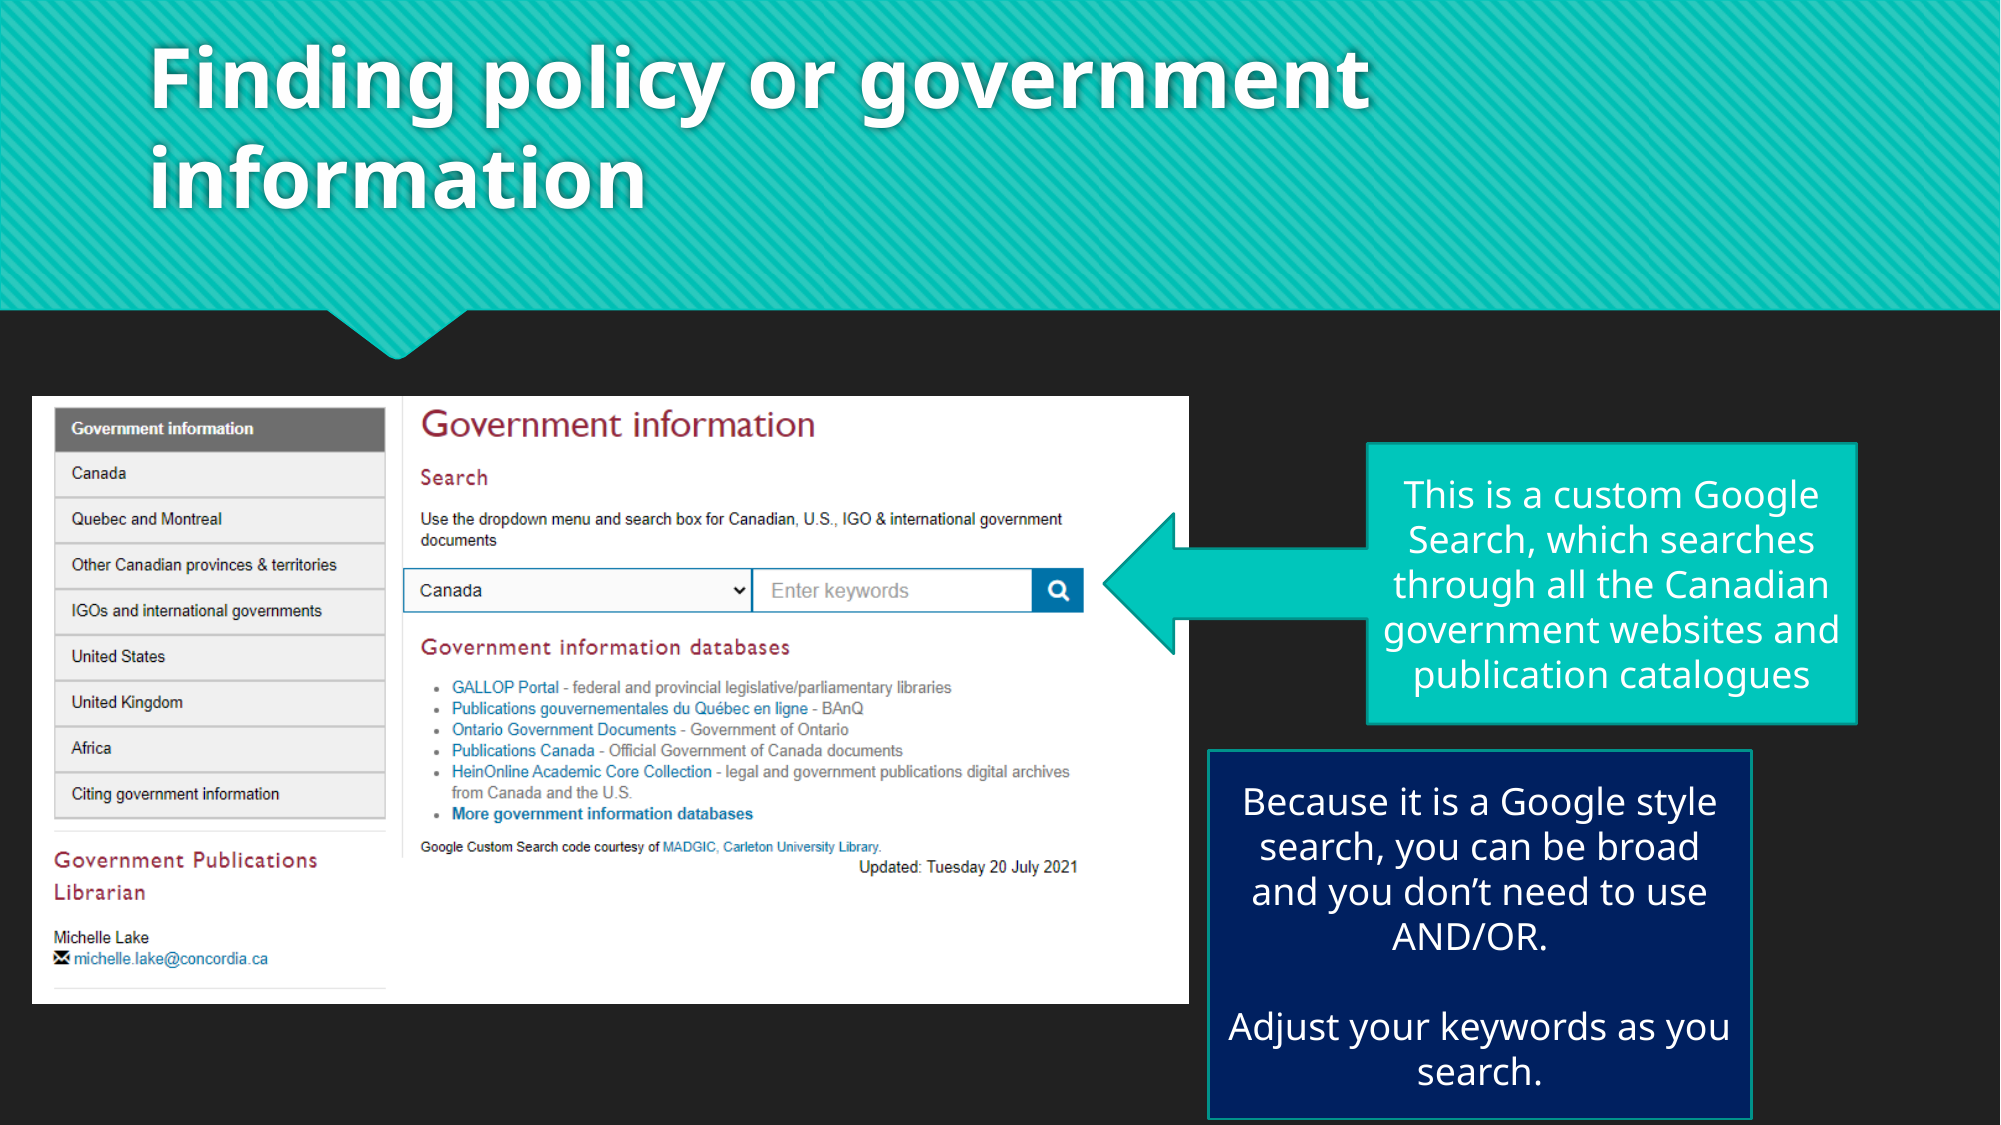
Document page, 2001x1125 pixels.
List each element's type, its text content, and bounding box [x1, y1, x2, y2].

title Finding policy or government information [132, 73, 1868, 233]
text_box Because it is a Google style search, you can be broad and you don’t need to use AND/OR. Adjust your keywords as you search. [1207, 749, 1753, 1120]
picture [32, 396, 1189, 1004]
text_box This is a custom Google Search, which searches through all the Canadian government websites and publication catalogues [1189, 442, 1858, 726]
